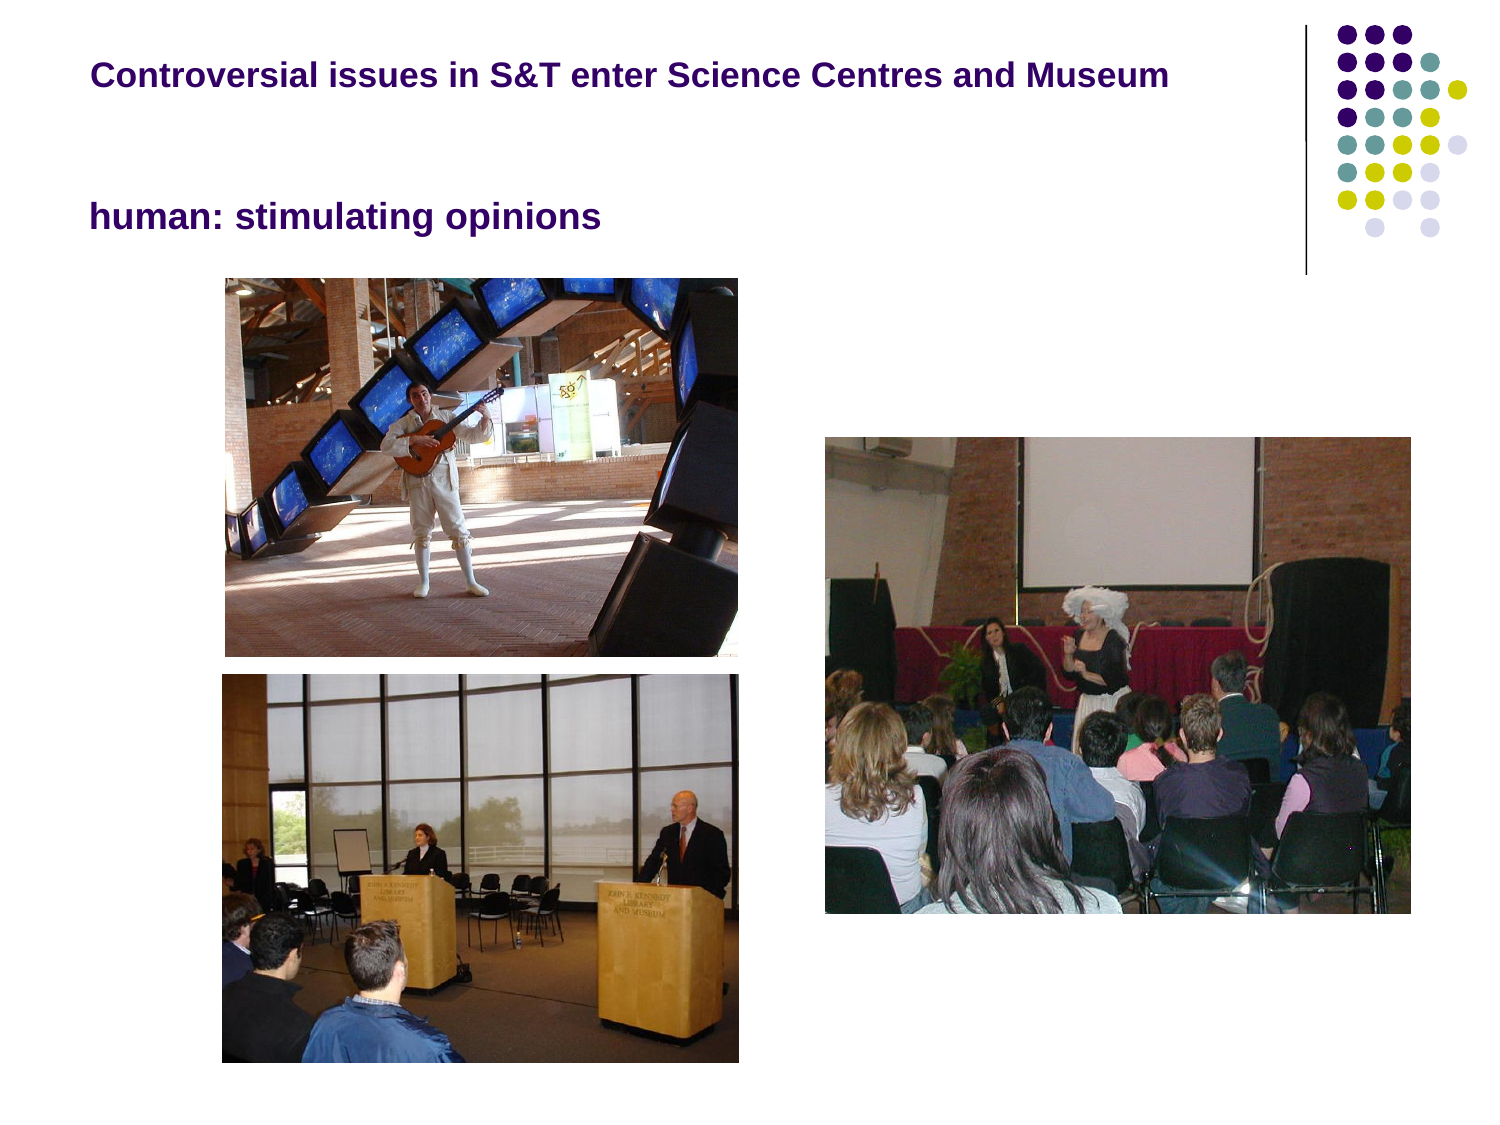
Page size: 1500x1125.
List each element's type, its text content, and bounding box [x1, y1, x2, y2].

picture [224, 278, 738, 657]
text_box human: stimulating opinions [73, 184, 628, 245]
picture [222, 674, 739, 1063]
picture [824, 437, 1411, 915]
title Controversial issues in S&T enter Science Centres and Museum [74, 19, 1313, 103]
